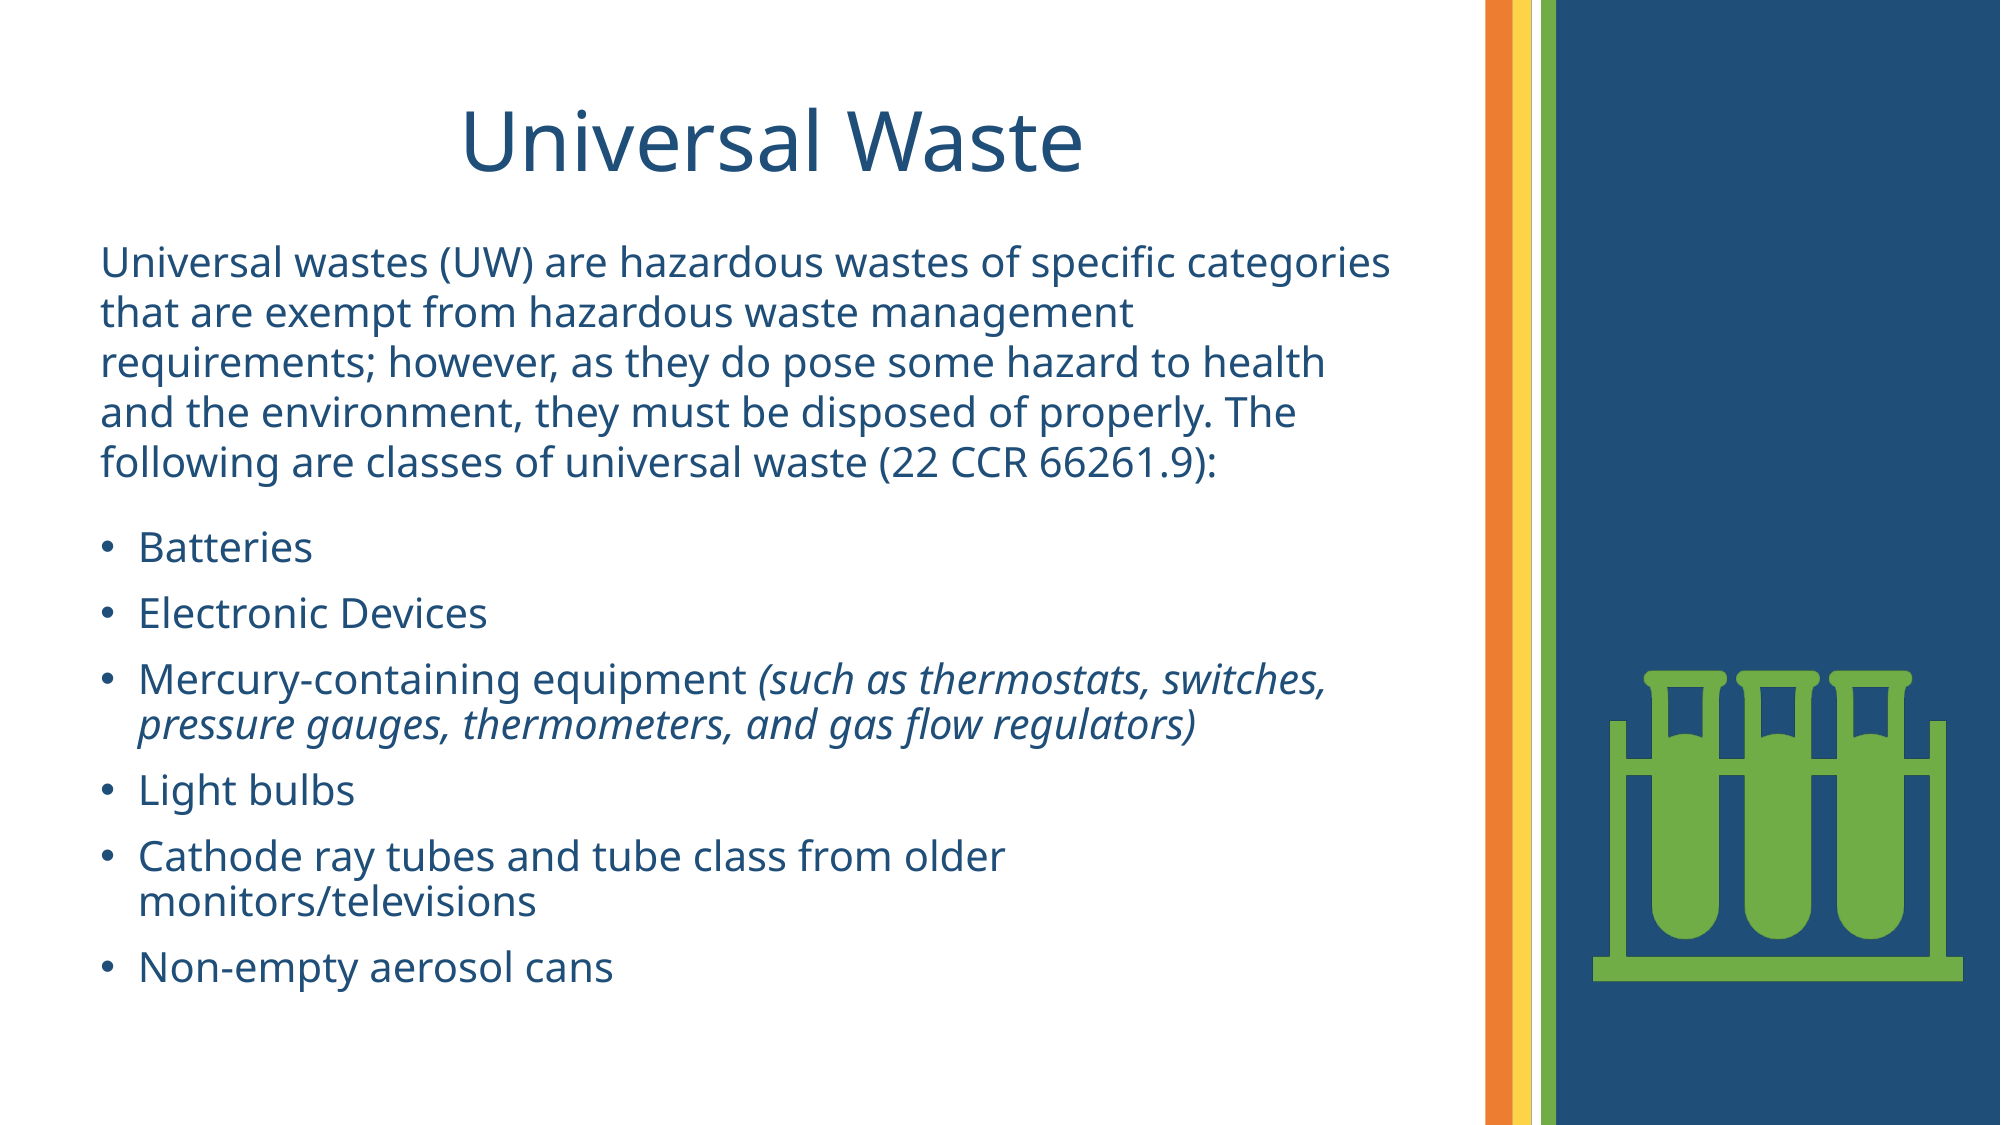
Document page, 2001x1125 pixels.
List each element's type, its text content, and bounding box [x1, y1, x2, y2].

list Batteries Electronic Devices Mercury-containing equipment (such as thermostats, switches, pressure gauges, thermometers, and gas flow regulators) Light bulbs Cathode ray tubes and tube class from older monitors/televisions Non-empty aerosol cans [85, 519, 1426, 1097]
title Universal Waste [85, 59, 1460, 229]
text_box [1485, 0, 2000, 1125]
text_box Universal wastes (UW) are hazardous wastes of specific categories that are exempt from hazardous waste management requirements; however, as they do pose some hazard to health and the environment, they must be disposed of properly. The following are classes of universal waste (22 CCR 66261.9): [85, 228, 1426, 494]
picture [1576, 625, 1980, 1028]
